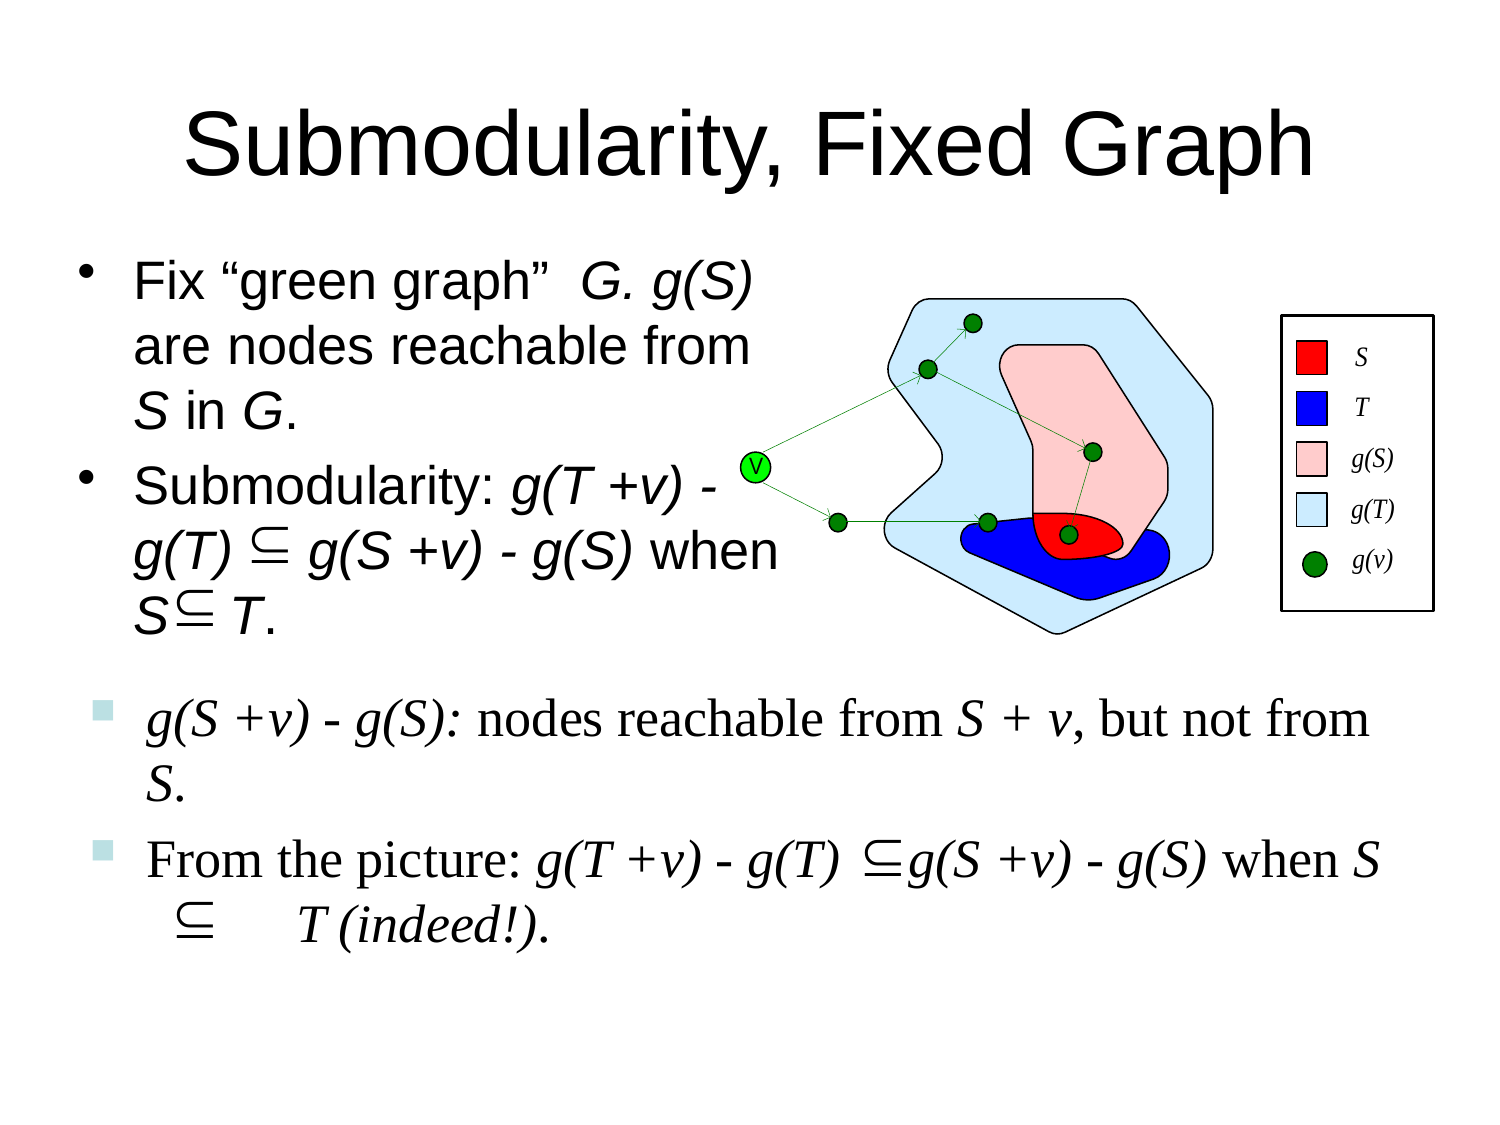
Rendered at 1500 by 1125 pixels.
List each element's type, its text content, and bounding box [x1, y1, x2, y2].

list Fix “green graph” G. g(S) are nodes reachable from S in G. Submodularity: g(T +v) - g(T) g(S +v) - g(S) when S T. [62, 237, 801, 688]
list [737, 295, 1438, 638]
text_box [237, 524, 301, 584]
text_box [162, 899, 226, 959]
title Submodularity, Fixed Graph [74, 45, 1426, 233]
text_box g(S +v) - g(S): nodes reachable from S + v, but not from S. From the picture: g(T +v) - g(T) g(S +v) - g(S) when S T (indeed!). [75, 674, 1400, 1063]
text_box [162, 587, 226, 646]
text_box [849, 837, 913, 896]
